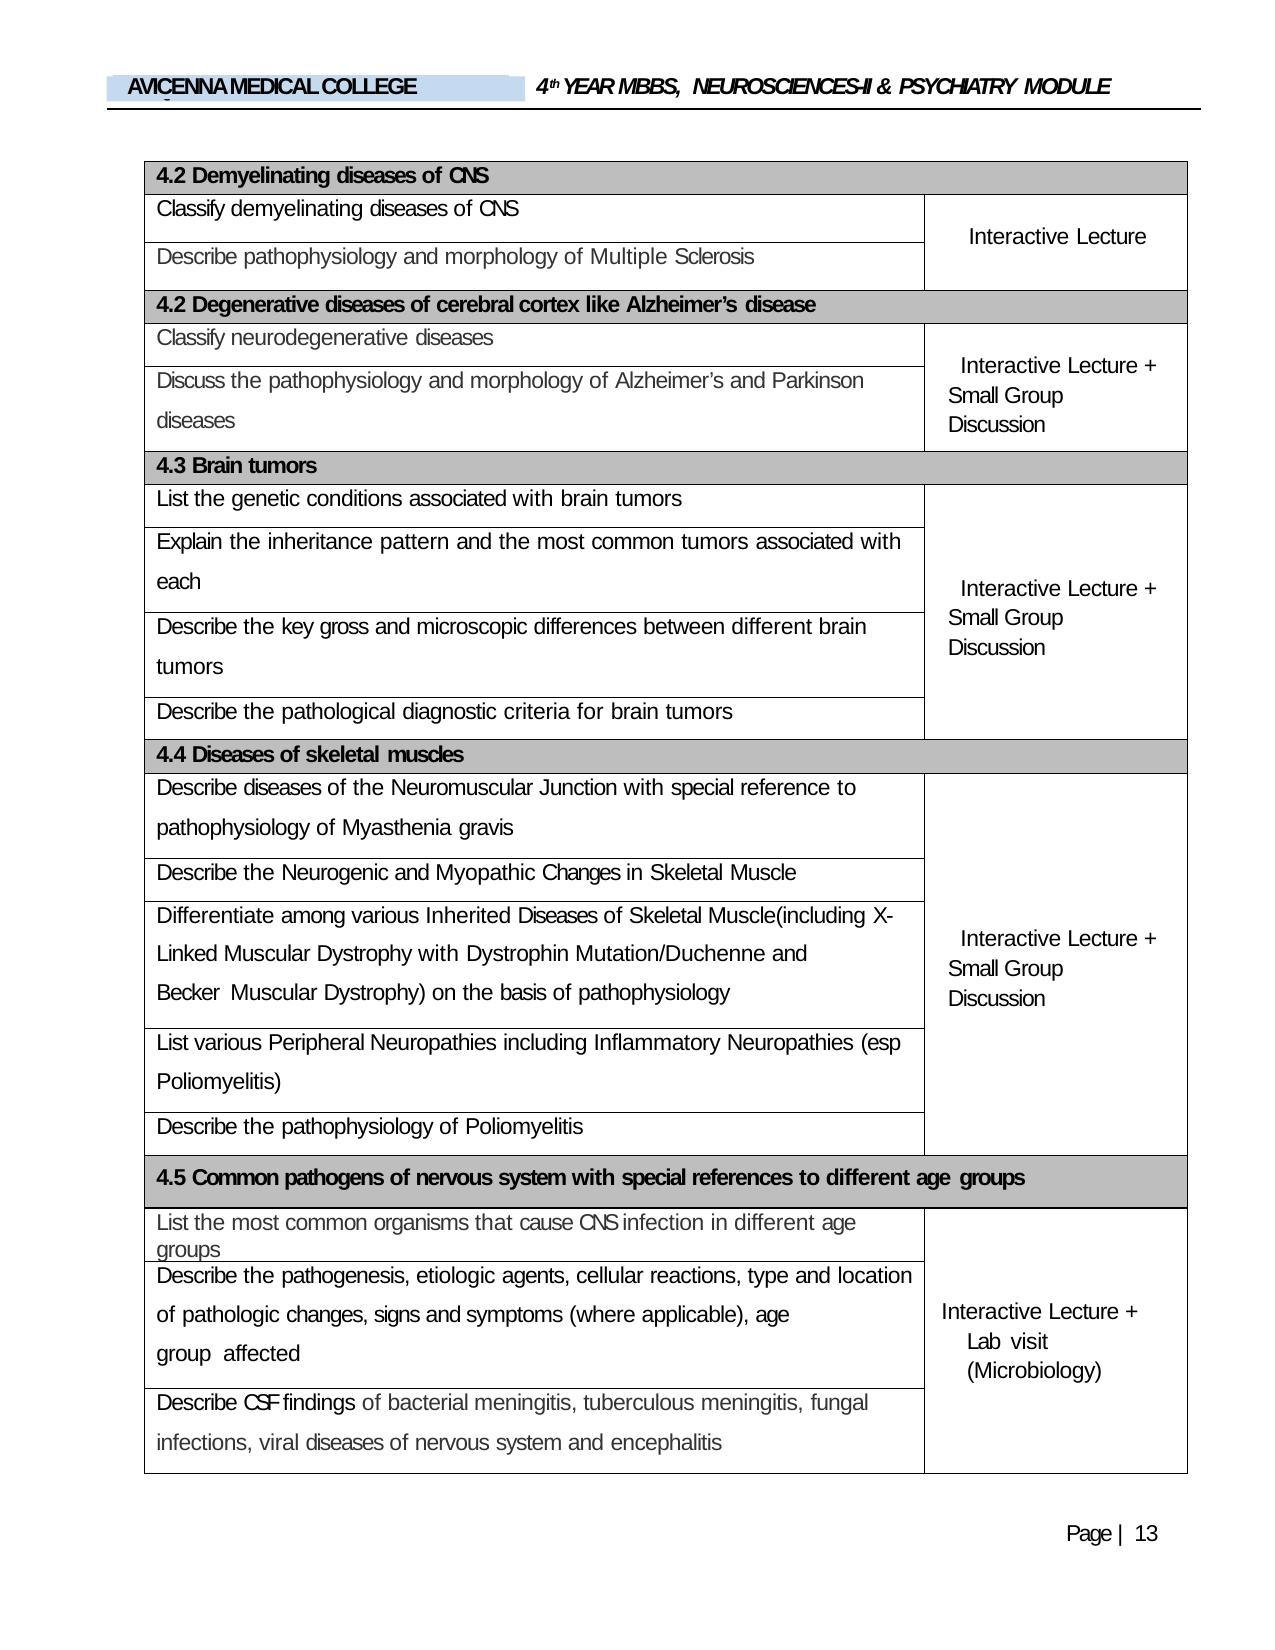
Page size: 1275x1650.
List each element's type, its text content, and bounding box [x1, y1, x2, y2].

table_cell Classify demyelinating diseases of CNS [145, 195, 924, 242]
table_cell Interactive Lecture + Lab visit (Microbiology) [925, 1209, 1187, 1473]
table_cell List the genetic conditions associated with brain tumors [145, 485, 924, 527]
table_cell Interactive Lecture [925, 195, 1187, 290]
text_box LIAQUAT NATIONAL MEDICAL COLLEGE [106, 76, 526, 102]
table_cell Describe pathophysiology and morphology of Multiple Sclerosis [145, 243, 924, 290]
table_cell Explain the inheritance pattern and the most common tumors associated with each [145, 528, 924, 612]
table_cell List the most common organisms that cause CNS infection in different age groups [145, 1209, 924, 1261]
text_box 4th YEAR MBBS, NEUROSCIENCES-II & PSYCHIATRY MODULE [534, 69, 1227, 100]
table_header 4.2 Demyelinating diseases of CNS [145, 162, 1187, 194]
table_cell Describe the key gross and microscopic differences between different brain tumors [145, 613, 924, 697]
table_cell Describe diseases of the Neuromuscular Junction with special reference to pathophysiology of Myasthenia gravis [145, 774, 924, 858]
table_cell Describe the pathophysiology of Poliomyelitis [145, 1113, 924, 1155]
text_box AVICENNA MEDICAL COLLEGE [112, 75, 509, 100]
table_cell 4.5 Common pathogens of nervous system with special references to different age groups [145, 1156, 1187, 1207]
table_cell Describe the pathological diagnostic criteria for brain tumors [145, 698, 924, 739]
table_cell Describe the pathogenesis, etiologic agents, cellular reactions, type and location of pathologic changes, signs and symptoms (where applicable), age group affected [145, 1262, 924, 1388]
table_cell Classify neurodegenerative diseases [145, 324, 924, 366]
table_cell Describe CSF findings of bacterial meningitis, tuberculous meningitis, fungal infections, viral diseases of nervous system and encephalitis [145, 1389, 924, 1473]
table_cell List various Peripheral Neuropathies including Inflammatory Neuropathies (esp Poliomyelitis) [145, 1029, 924, 1112]
table_cell Discuss the pathophysiology and morphology of Alzheimer’s and Parkinson diseases [145, 367, 924, 451]
table_cell Interactive Lecture + Small Group Discussion [925, 774, 1187, 1155]
table_cell Interactive Lecture + Small Group Discussion [925, 485, 1187, 739]
table_cell 4.2 Degenerative diseases of cerebral cortex like Alzheimer’s disease [145, 291, 1187, 323]
table_cell 4.4 Diseases of skeletal muscles [145, 740, 1187, 773]
table_cell Interactive Lecture + Small Group Discussion [925, 324, 1187, 451]
table_cell 4.3 Brain tumors [145, 452, 1187, 484]
table_cell Differentiate among various Inherited Diseases of Skeletal Muscle(including X- Linked Muscular Dystrophy with Dystrophin Mutation/Duchenne and Becker Muscular Dystrophy) on the basis of pathophysiology [145, 902, 924, 1028]
table_cell Describe the Neurogenic and Myopathic Changes in Skeletal Muscle [145, 859, 924, 901]
slide_number Page | 13 [1063, 1521, 1160, 1650]
